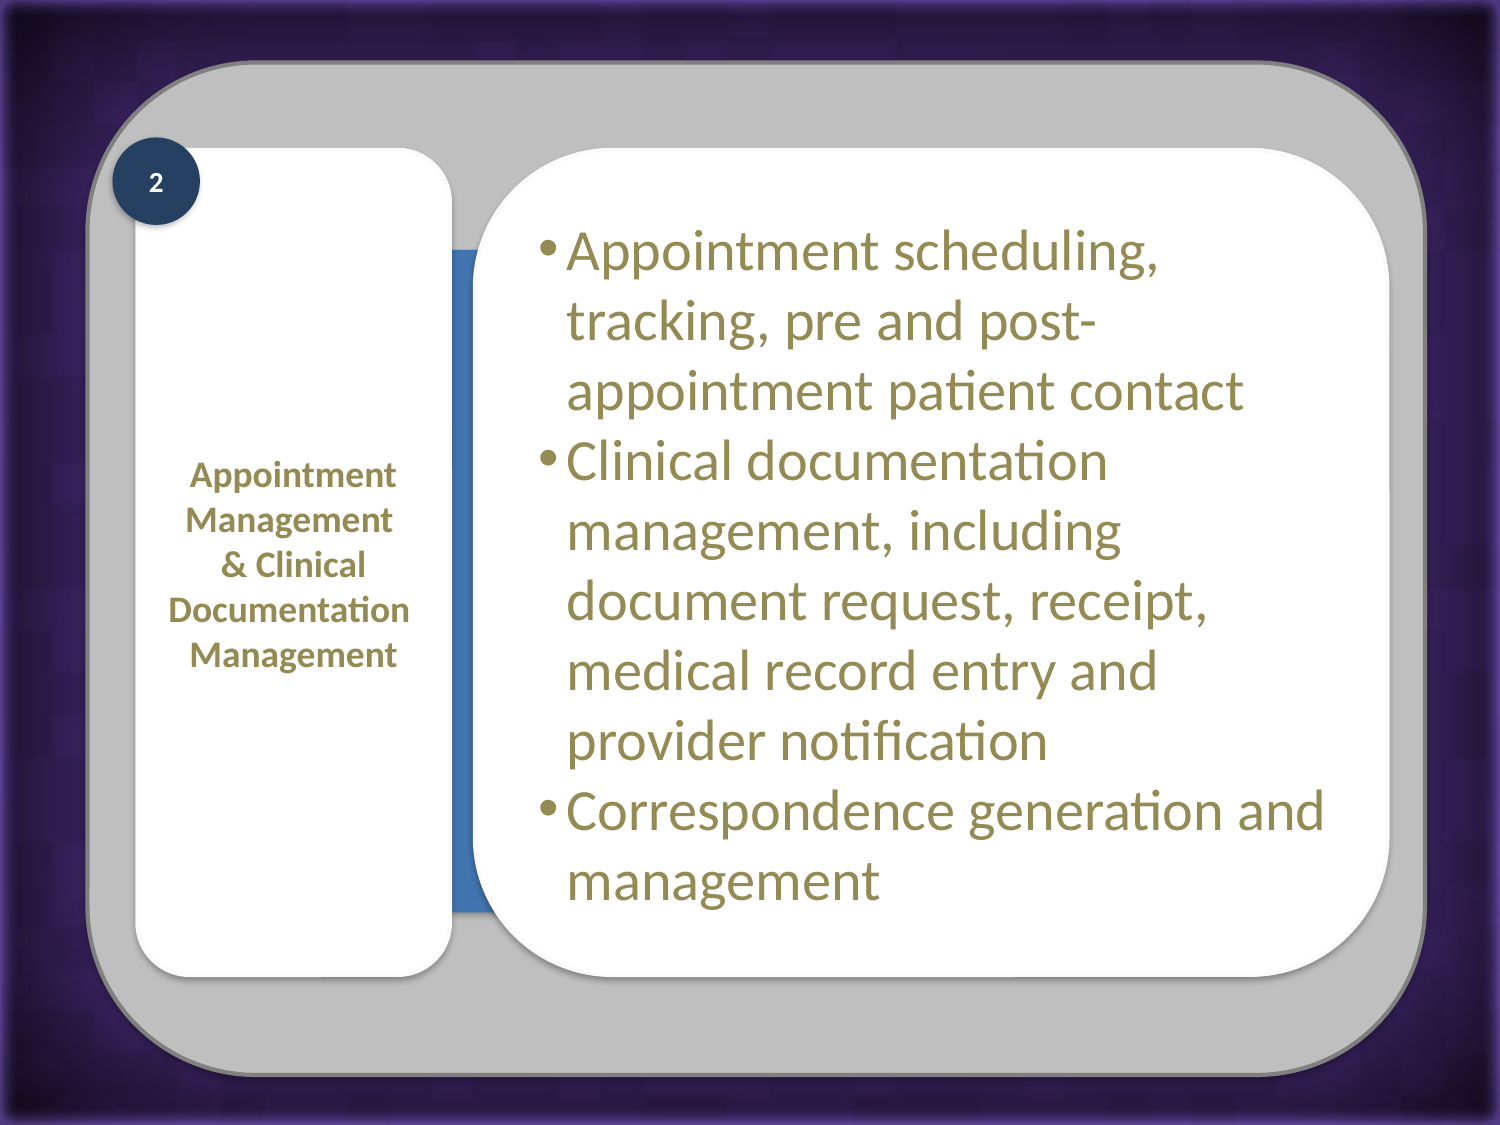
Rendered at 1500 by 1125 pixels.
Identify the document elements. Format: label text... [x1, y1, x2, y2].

text_box 2 [110, 135, 203, 228]
text_box Appointment Management & Clinical Documentation Management [135, 147, 453, 978]
text_box [85, 60, 1428, 1078]
picture [0, 0, 1500, 1125]
text_box Appointment scheduling, tracking, pre and post-appointment patient contact Clinical documentation management, including document request, receipt, medical record entry and provider notification Correspondence generation and management [472, 147, 1390, 978]
text_box [456, 247, 488, 915]
